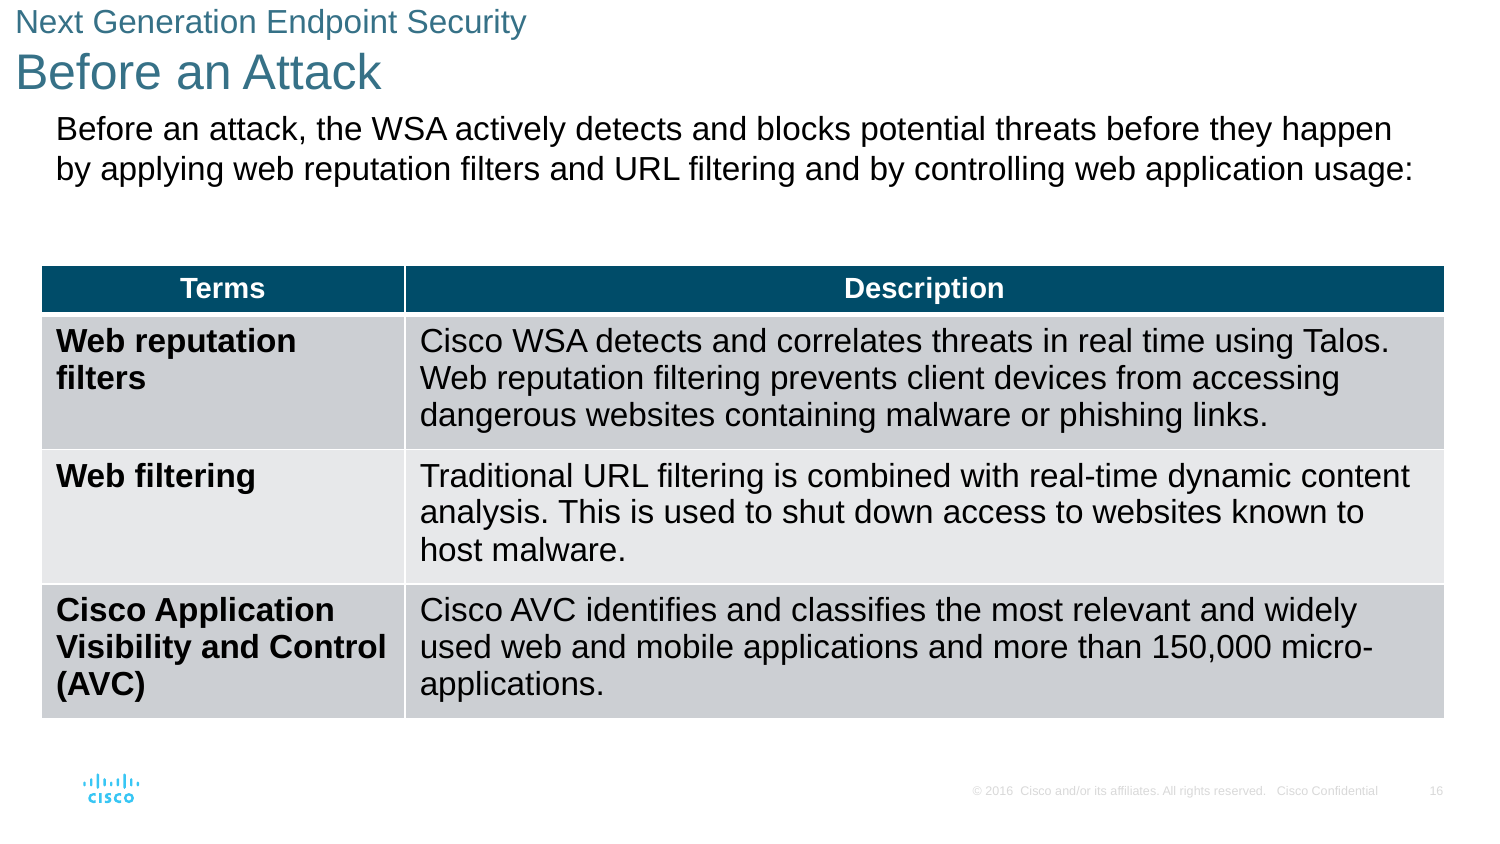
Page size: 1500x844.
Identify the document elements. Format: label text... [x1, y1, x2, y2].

table_header Description [406, 266, 1444, 312]
title Next Generation Endpoint Security Before an Attack [0, 0, 1479, 100]
table_cell Cisco AVC identifies and classifies the most relevant and widely used web and mobile applications and more than 150,000 micro-applications. [406, 585, 1444, 718]
table_cell Traditional URL filtering is combined with real-time dynamic content analysis. This is used to shut down access to websites known to host malware. [406, 450, 1444, 583]
table_cell Web reputation filters [42, 317, 404, 449]
text_box Before an attack, the WSA actively detects and blocks potential threats before they happen by applying web reputation filters and URL filtering and by controlling web application usage: [41, 100, 1490, 195]
table_cell Cisco WSA detects and correlates threats in real time using Talos. Web reputation filtering prevents client devices from accessing dangerous websites containing malware or phishing links. [406, 317, 1444, 449]
table_header Terms [42, 266, 404, 312]
table_cell Web filtering [42, 450, 404, 583]
table_cell Cisco Application Visibility and Control (AVC) [42, 585, 404, 718]
